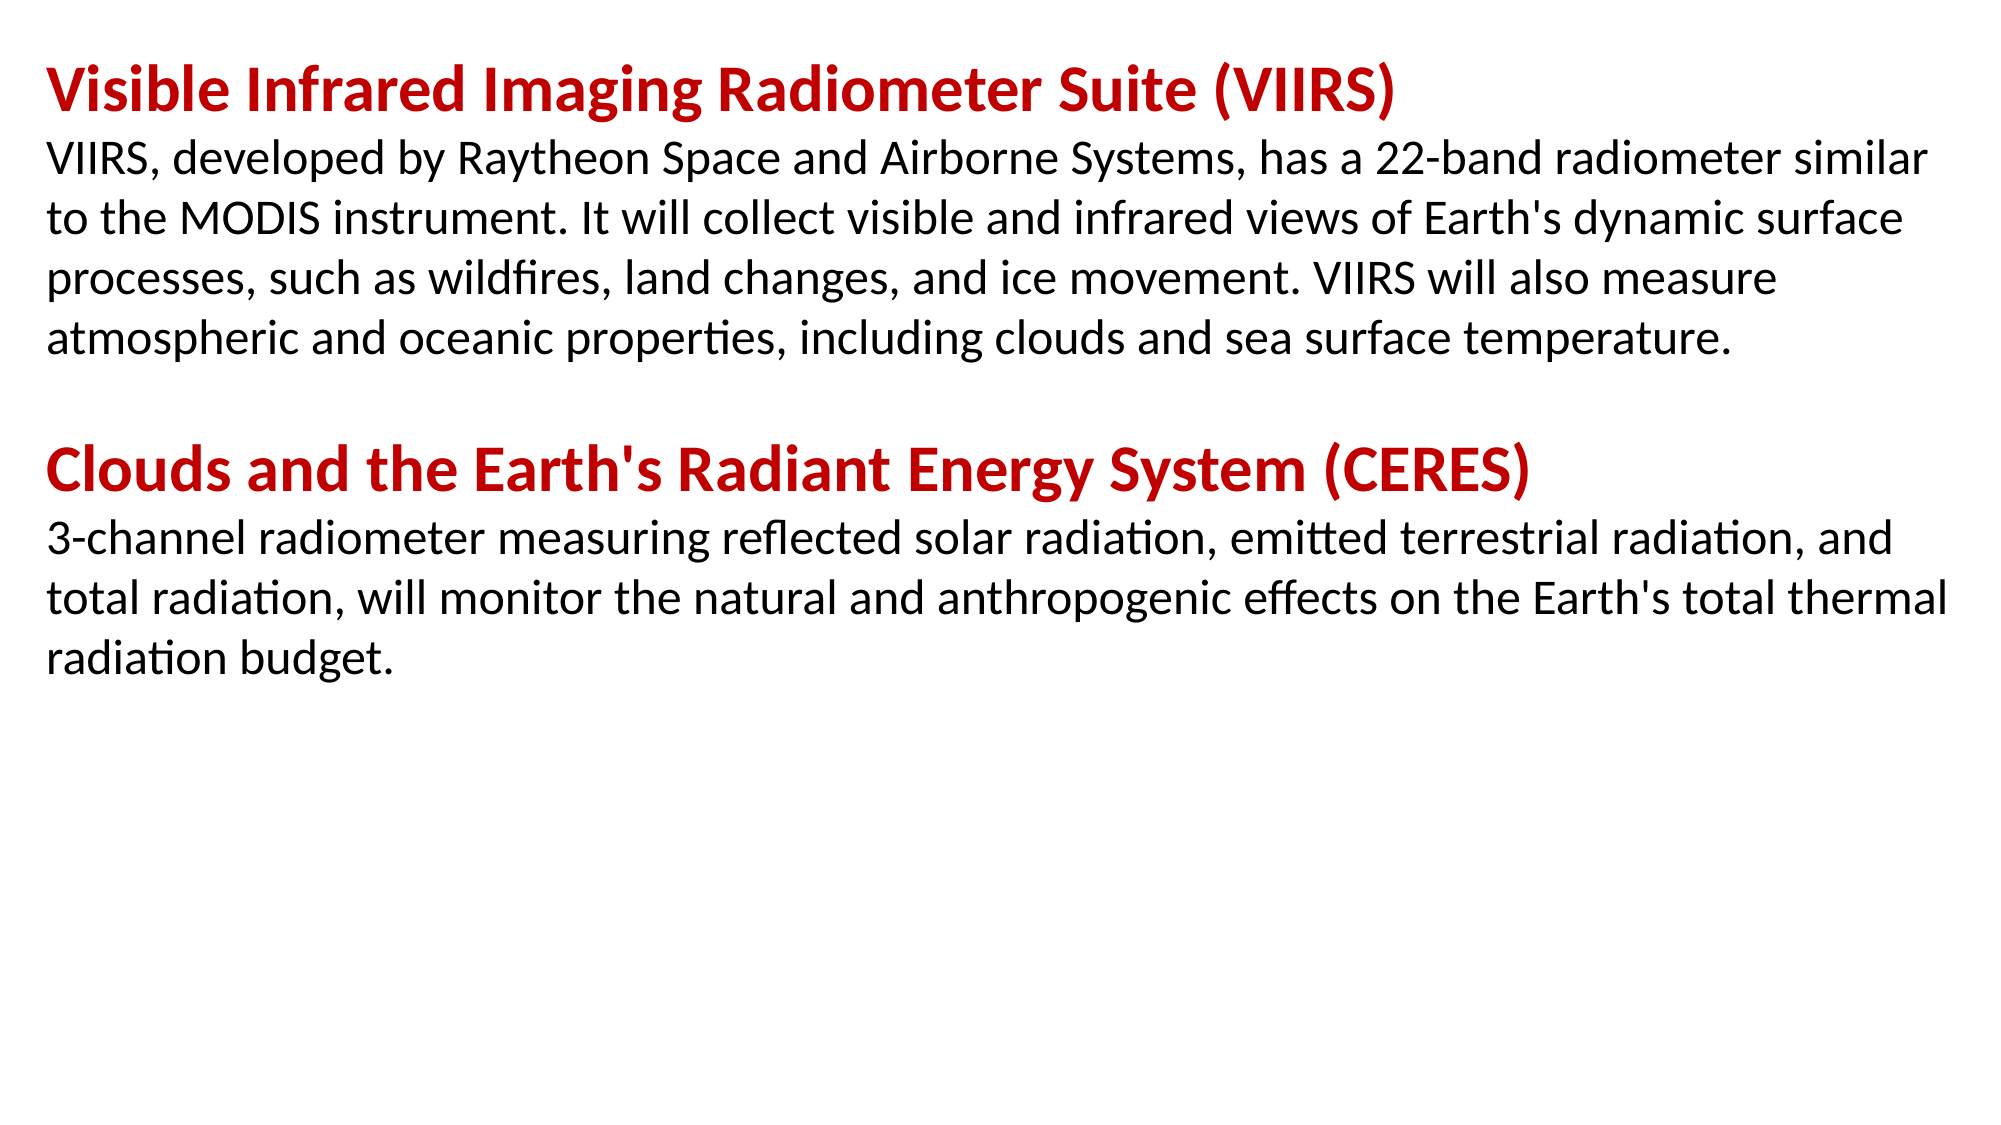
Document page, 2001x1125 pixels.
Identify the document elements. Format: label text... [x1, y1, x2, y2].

text_box Visible Infrared Imaging Radiometer Suite (VIIRS) VIIRS, developed by Raytheon Space and Airborne Systems, has a 22-band radiometer similar to the MODIS instrument. It will collect visible and infrared views of Earth's dynamic surface processes, such as wildfires, land changes, and ice movement. VIIRS will also measure atmospheric and oceanic properties, including clouds and sea surface temperature. Clouds and the Earth's Radiant Energy System (CERES) 3-channel radiometer measuring reflected solar radiation, emitted terrestrial radiation, and total radiation, will monitor the natural and anthropogenic effects on the Earth's total thermal radiation budget. [31, 37, 1969, 1113]
